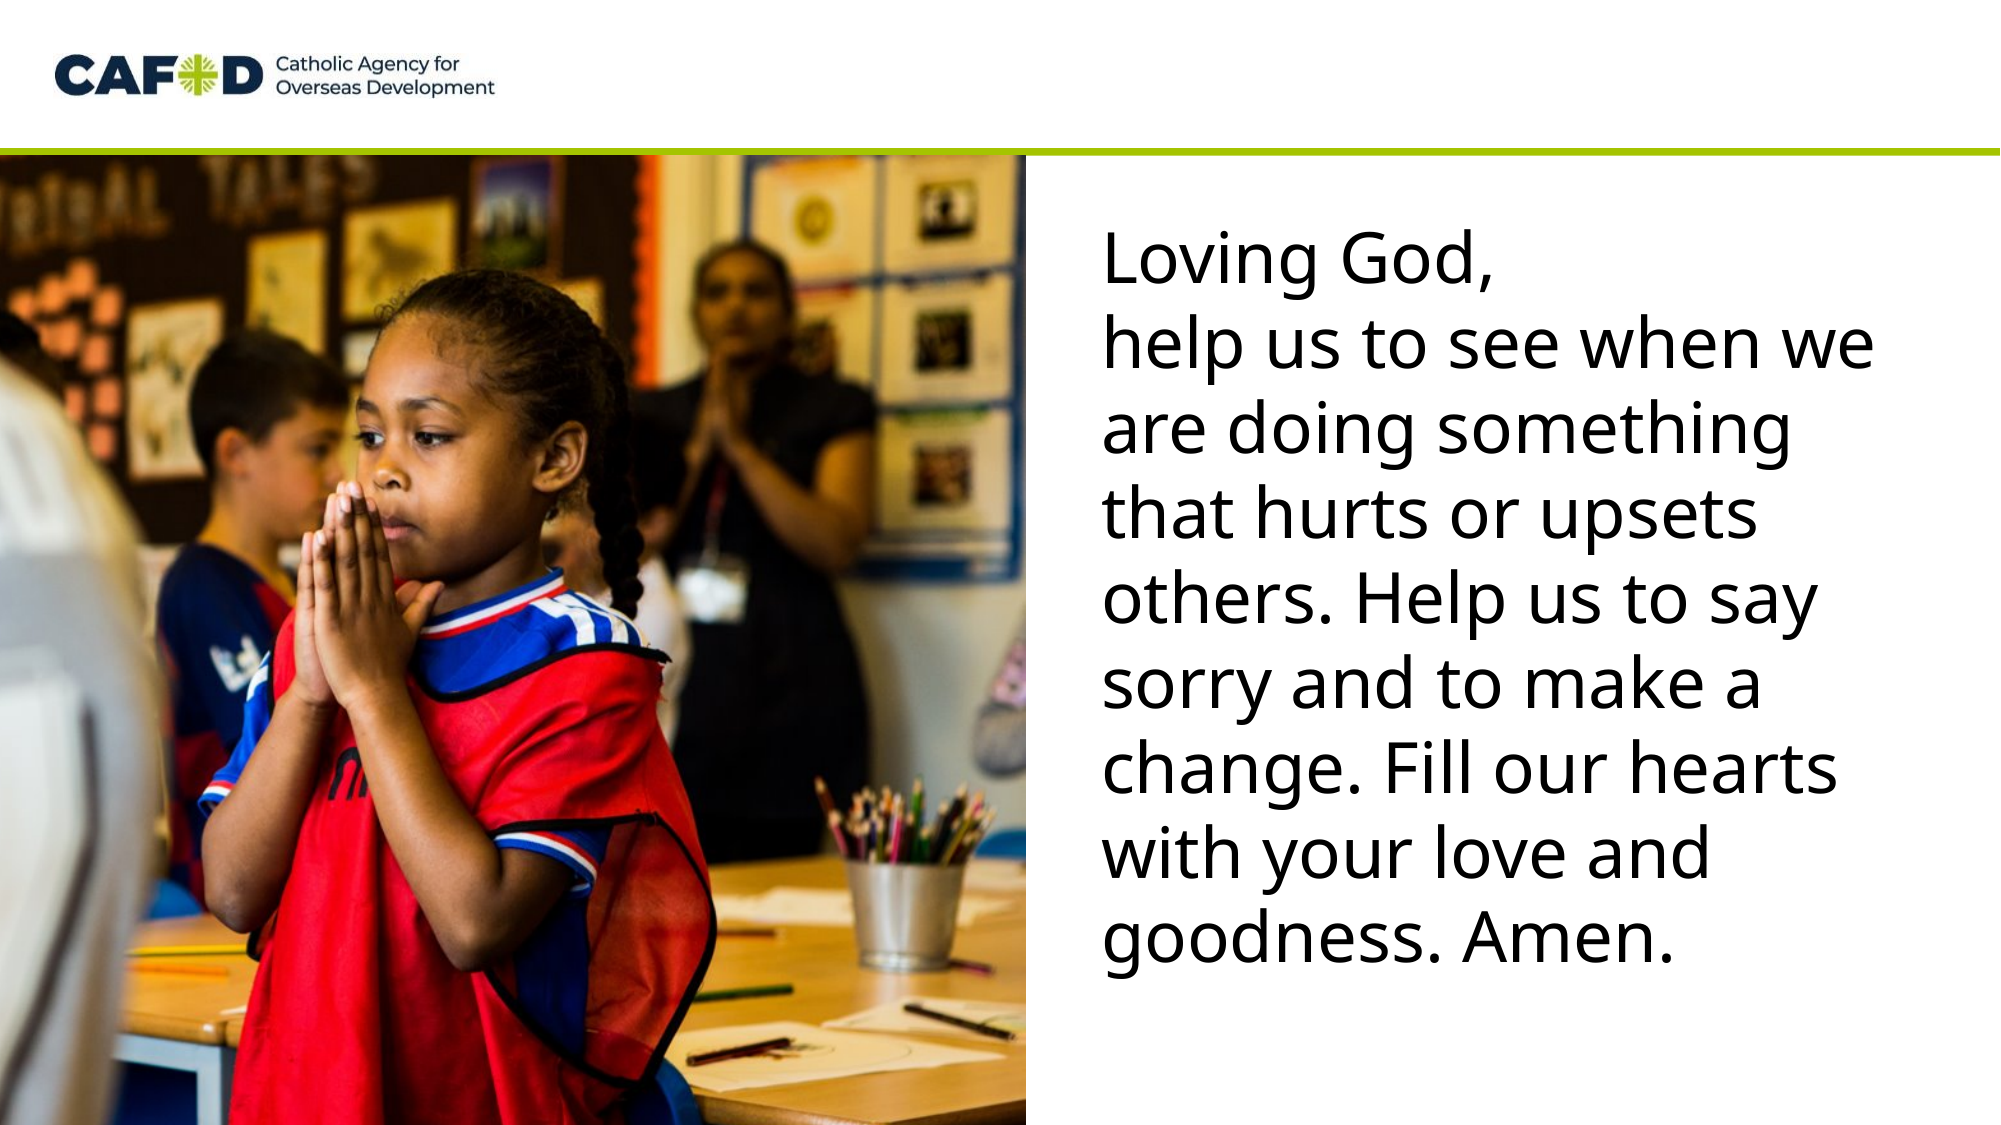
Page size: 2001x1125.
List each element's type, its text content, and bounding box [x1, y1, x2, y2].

text_box Loving God, help us to see when we are doing something that hurts or upsets others. Help us to say sorry and to make a change. Fill our hearts with your love and goodness. Amen. [1086, 205, 1916, 985]
picture [53, 53, 498, 99]
picture [0, 155, 1026, 1125]
